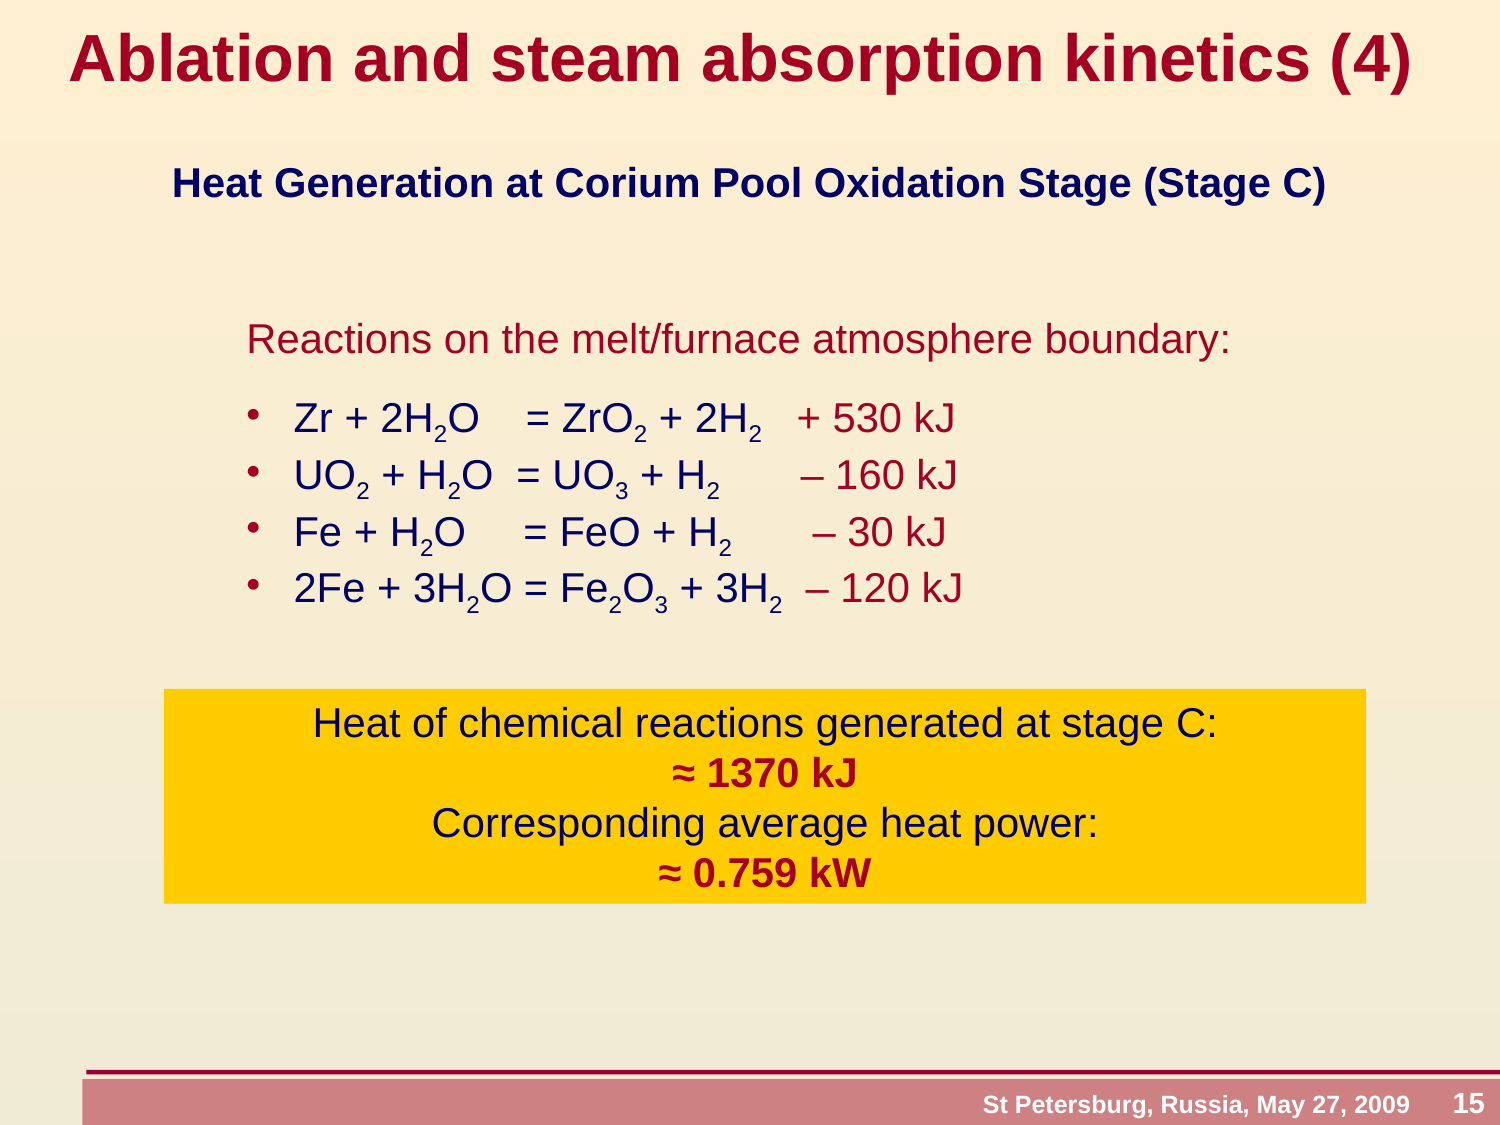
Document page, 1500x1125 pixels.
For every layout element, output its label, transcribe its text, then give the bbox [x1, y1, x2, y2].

text_box Heat of chemical reactions generated at stage C: ≈ 1370 kJ Corresponding average heat power: ≈ 0.759 kW [164, 688, 1367, 904]
text_box [998, 264, 1455, 519]
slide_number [82, 1079, 1500, 1125]
text_box Heat Generation at Corium Pool Oxidation Stage (Stage C) [157, 148, 1342, 214]
text_box Ablation and steam absorption kinetics (4) [31, 0, 1450, 110]
text_box Reactions on the melt/furnace atmosphere boundary: Zr + 2H2O = ZrO2 + 2H2 + 530 kJ UO2 + H2O = UO3 + H2 – 160 kJ Fe + H2O = FeO + H2 – 30 kJ 2Fe + 3H2O = Fe2O3 + 3H2 – 120 kJ [231, 304, 1300, 626]
